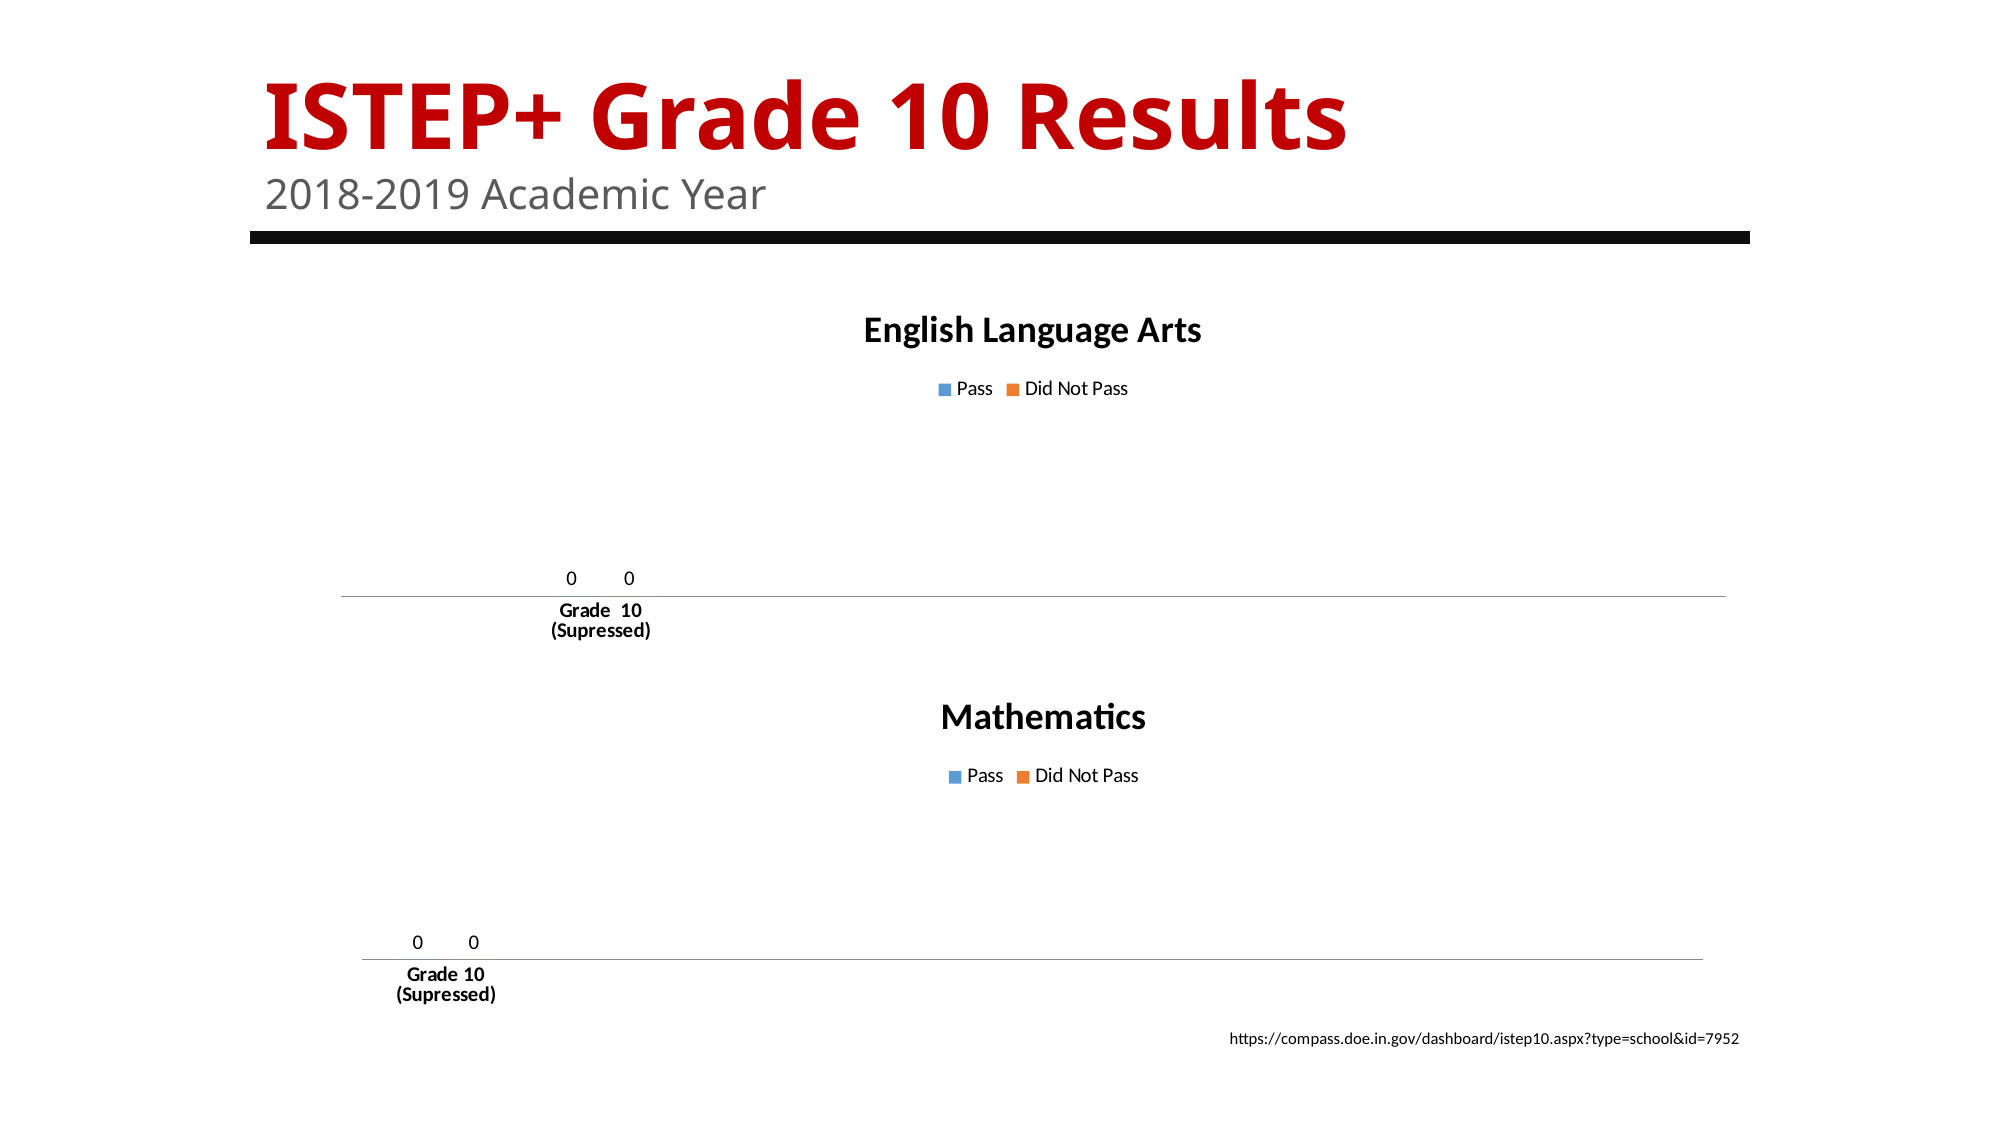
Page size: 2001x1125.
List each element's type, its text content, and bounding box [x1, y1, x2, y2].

text_box ISTEP+ Grade 10 Results 2018-2019 Academic Year [249, 238, 1713, 250]
chart [312, 674, 1775, 1038]
text_box ISTEP+ Grade 10 Results 2018-2019 Academic Year [249, 50, 1713, 231]
text_box https://compass.doe.in.gov/dashboard/istep10.aspx?type=school&id=7952 [1214, 1020, 1871, 1055]
chart [312, 287, 1755, 650]
